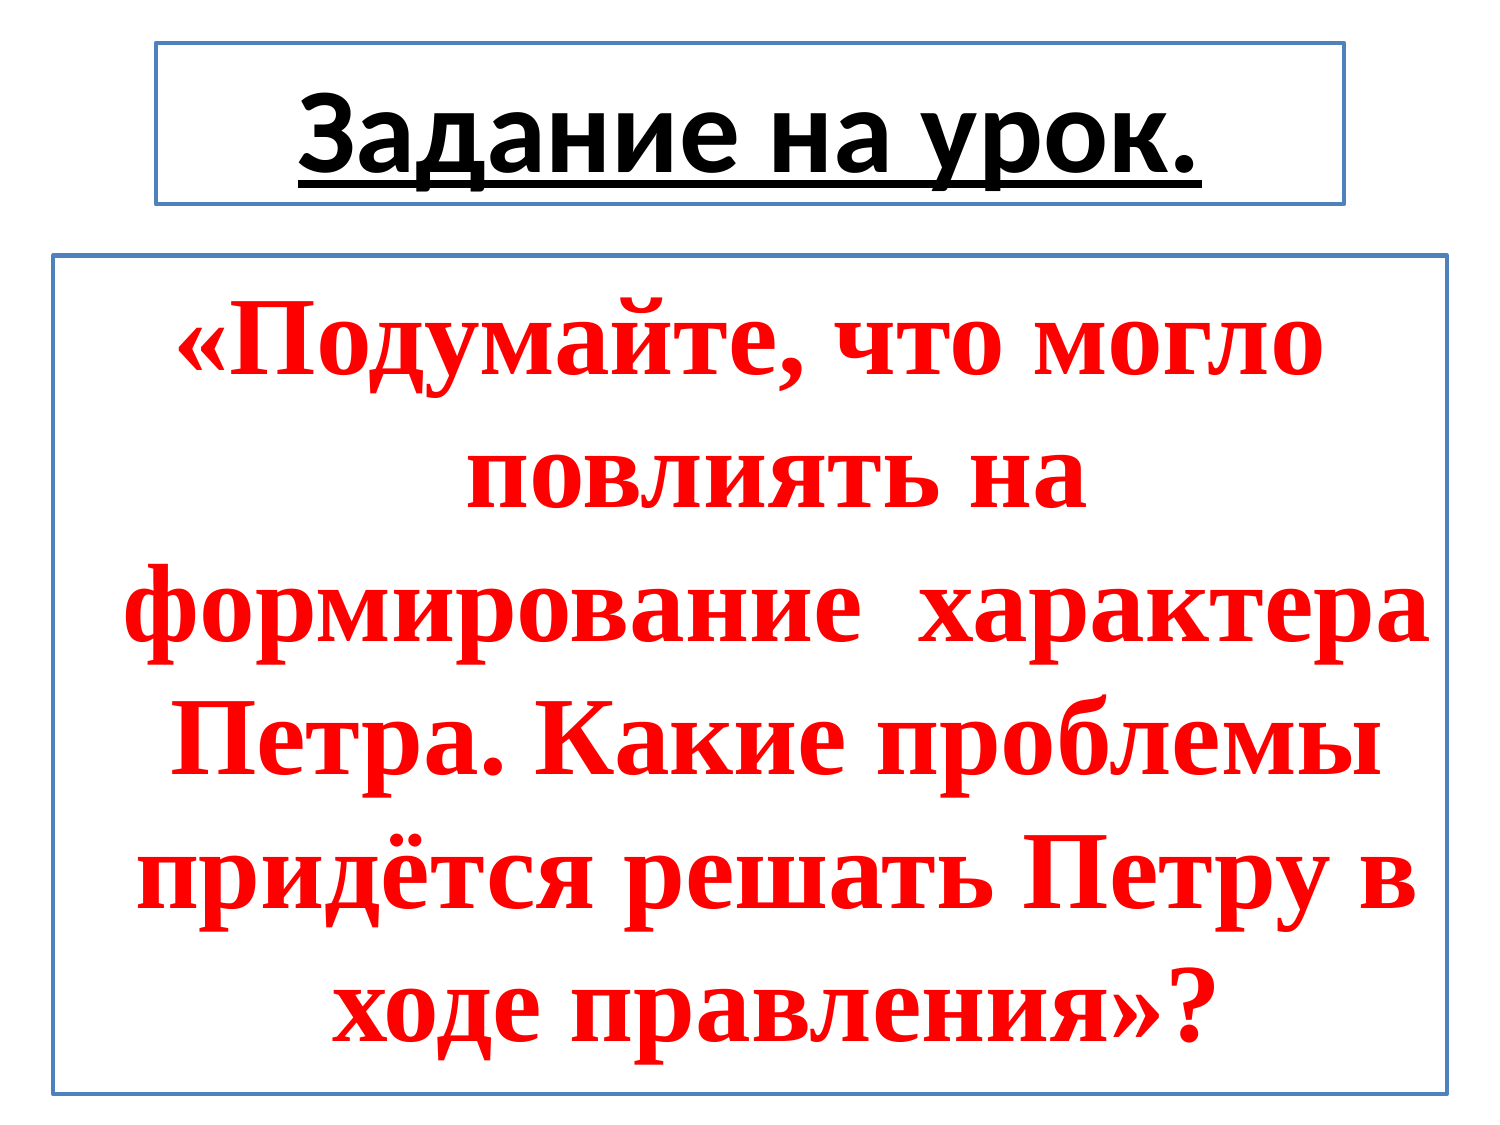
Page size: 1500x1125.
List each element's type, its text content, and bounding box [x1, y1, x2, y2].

list «Подумайте, что могло повлиять на формирование характера Петра. Какие проблемы придётся решать Петру в ходе правления»? [51, 253, 1449, 1096]
title Задание на урок. [154, 41, 1346, 206]
